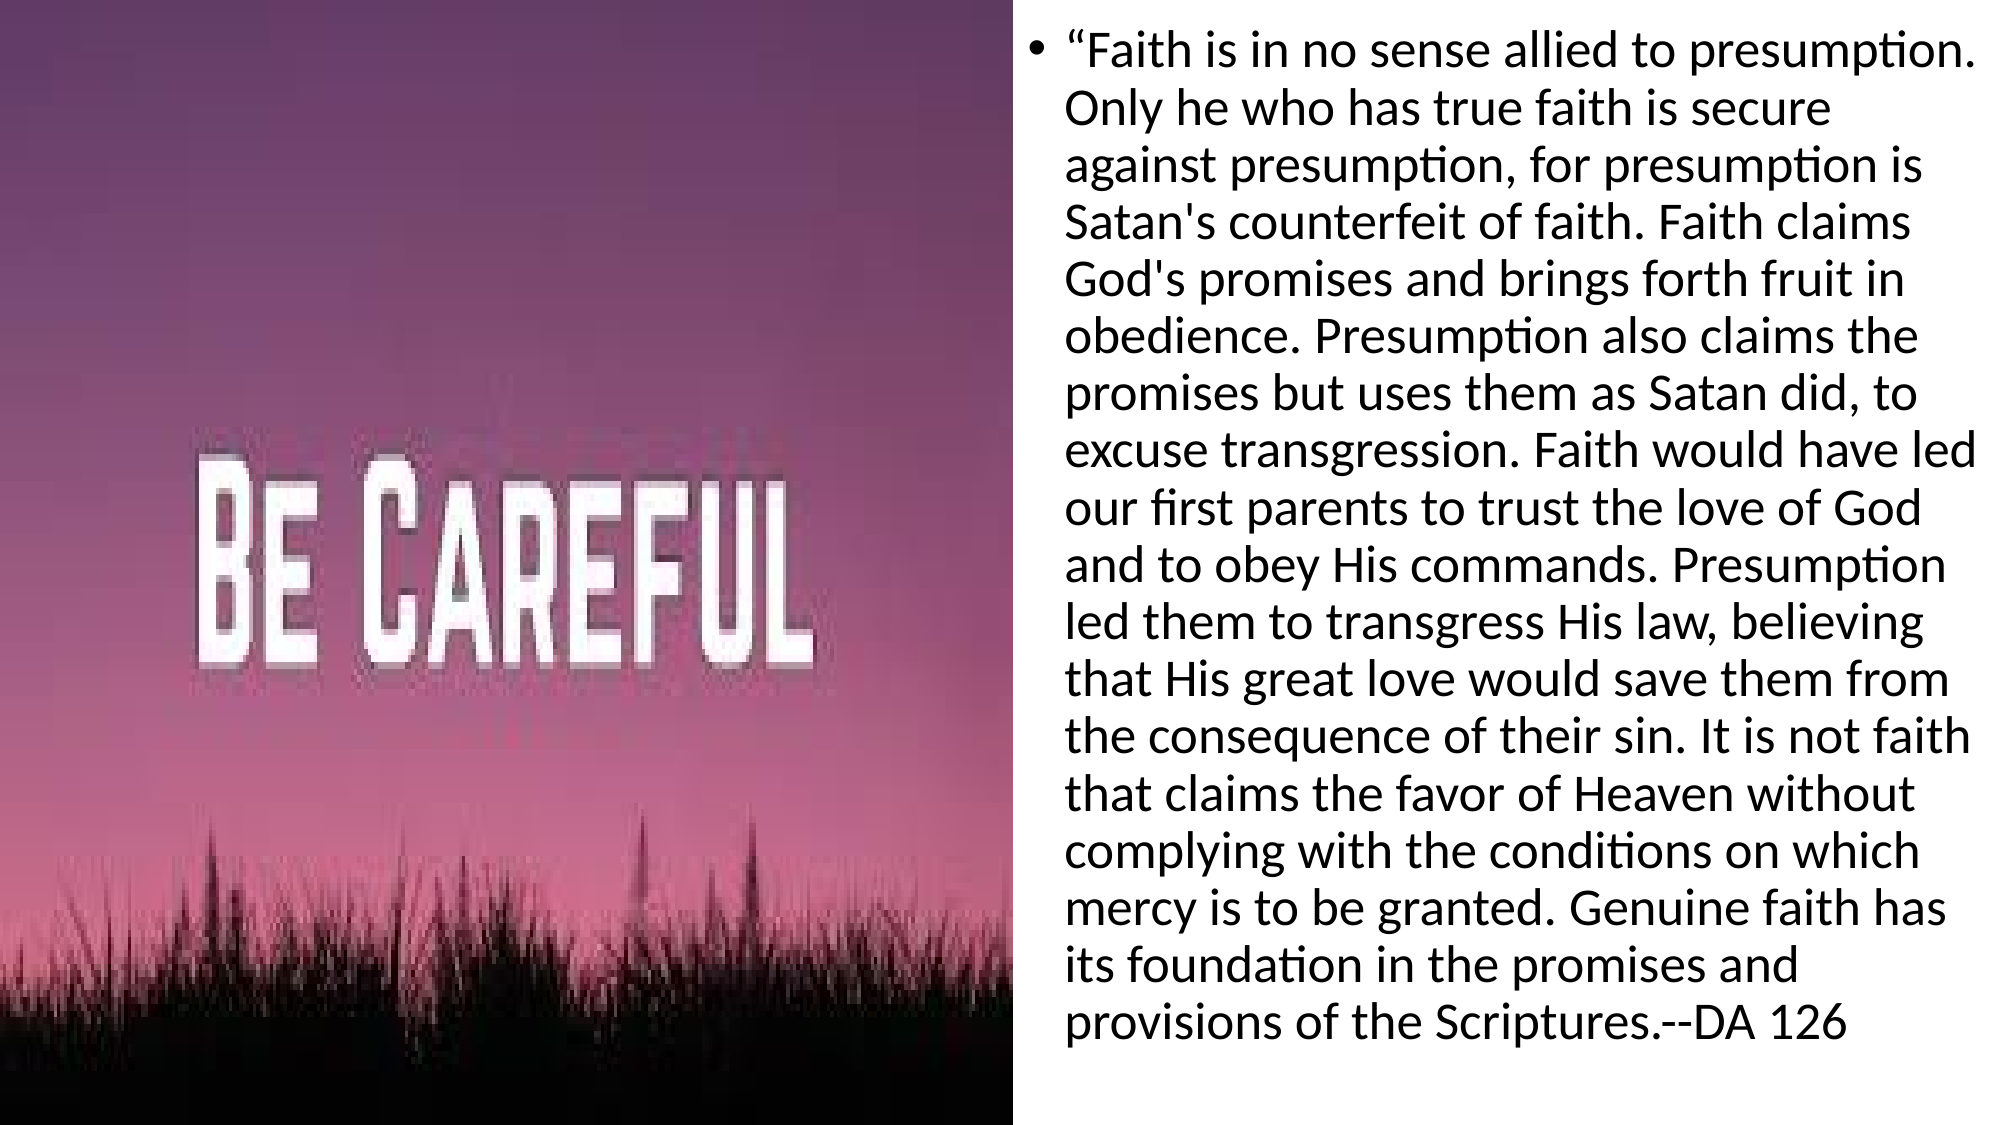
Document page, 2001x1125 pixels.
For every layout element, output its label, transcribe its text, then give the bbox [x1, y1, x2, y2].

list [0, 0, 1013, 1125]
list “Faith is in no sense allied to presumption. Only he who has true faith is secure against presumption, for presumption is Satan's counterfeit of faith. Faith claims God's promises and brings forth fruit in obedience. Presumption also claims the promises but uses them as Satan did, to excuse transgression. Faith would have led our first parents to trust the love of God and to obey His commands. Presumption led them to transgress His law, believing that His great love would save them from the consequence of their sin. It is not faith that claims the favor of Heaven without complying with the conditions on which mercy is to be granted. Genuine faith has its foundation in the promises and provisions of the Scriptures.--DA 126 [1013, 14, 2000, 1125]
